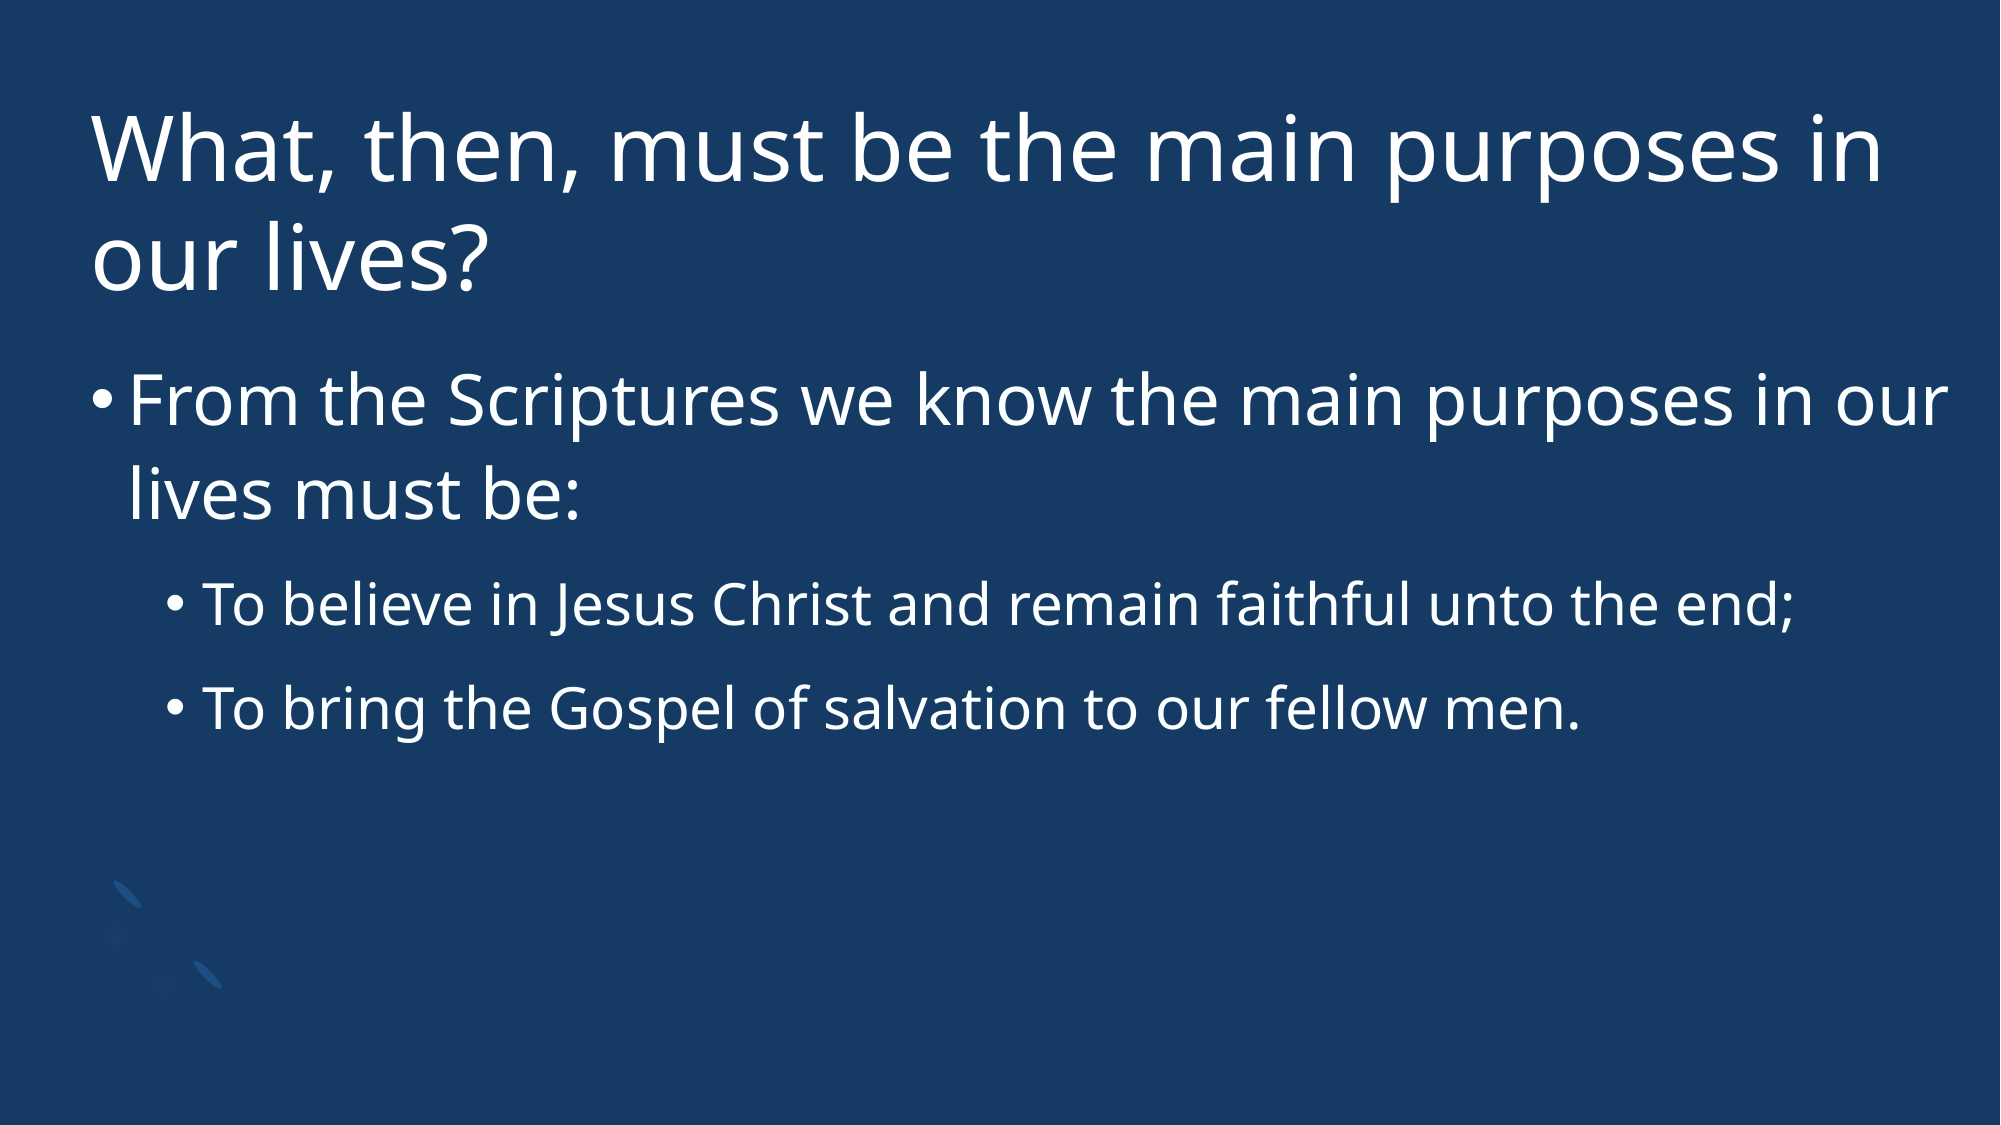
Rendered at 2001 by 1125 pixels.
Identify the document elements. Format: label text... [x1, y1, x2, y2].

title What, then, must be the main purposes in our lives? [90, 90, 1910, 309]
list From the Scriptures we know the main purposes in our lives must be: To believe in Jesus Christ and remain faithful unto the end; To bring the Gospel of salvation to our fellow men. [90, 346, 2000, 1125]
